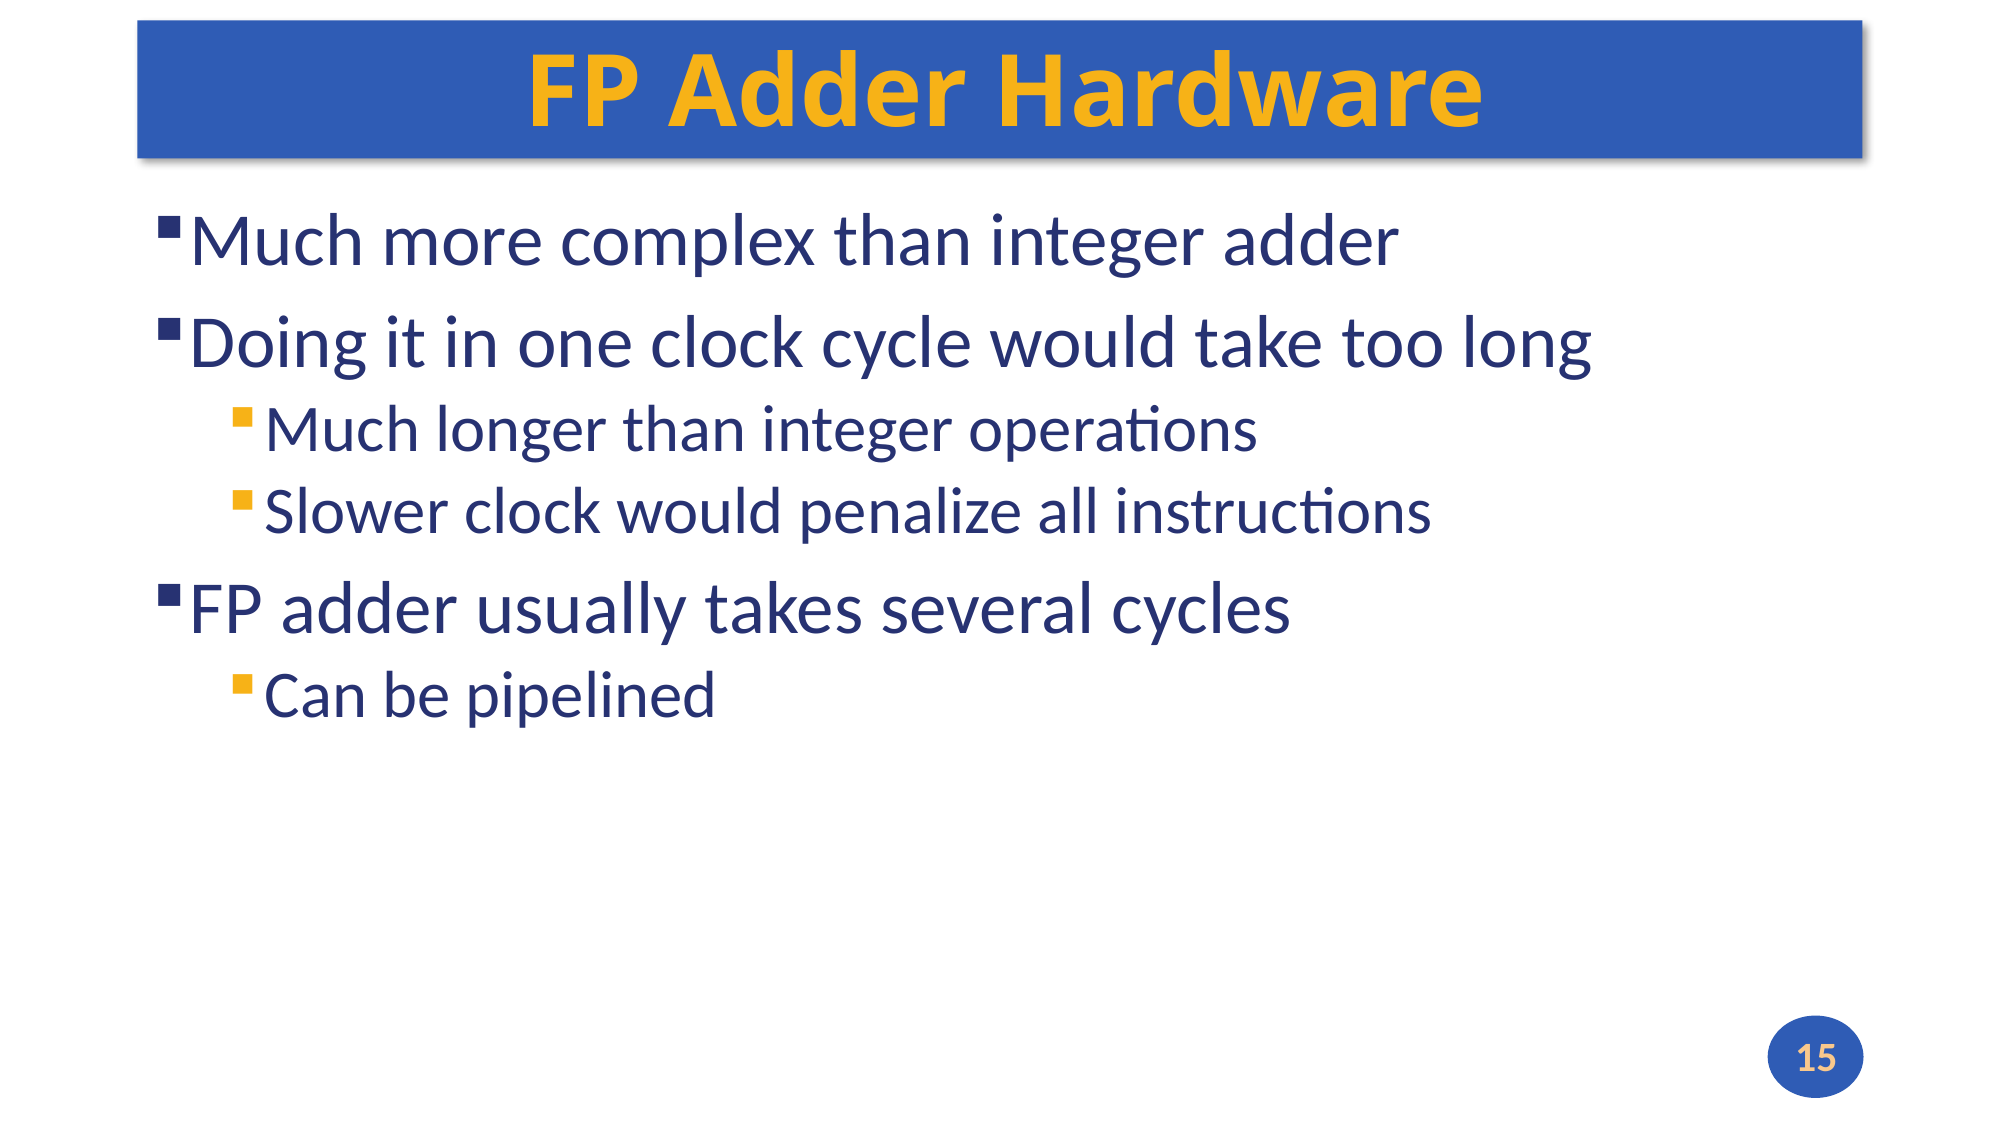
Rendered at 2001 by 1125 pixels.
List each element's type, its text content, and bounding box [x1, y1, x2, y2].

title FP Adder Hardware [137, 17, 1863, 156]
list Much more complex than integer adder Doing it in one clock cycle would take too long Much longer than integer operations Slower clock would penalize all instructions FP adder usually takes several cycles Can be pipelined [137, 193, 1863, 1014]
slide_number 15 [1767, 1015, 1866, 1095]
